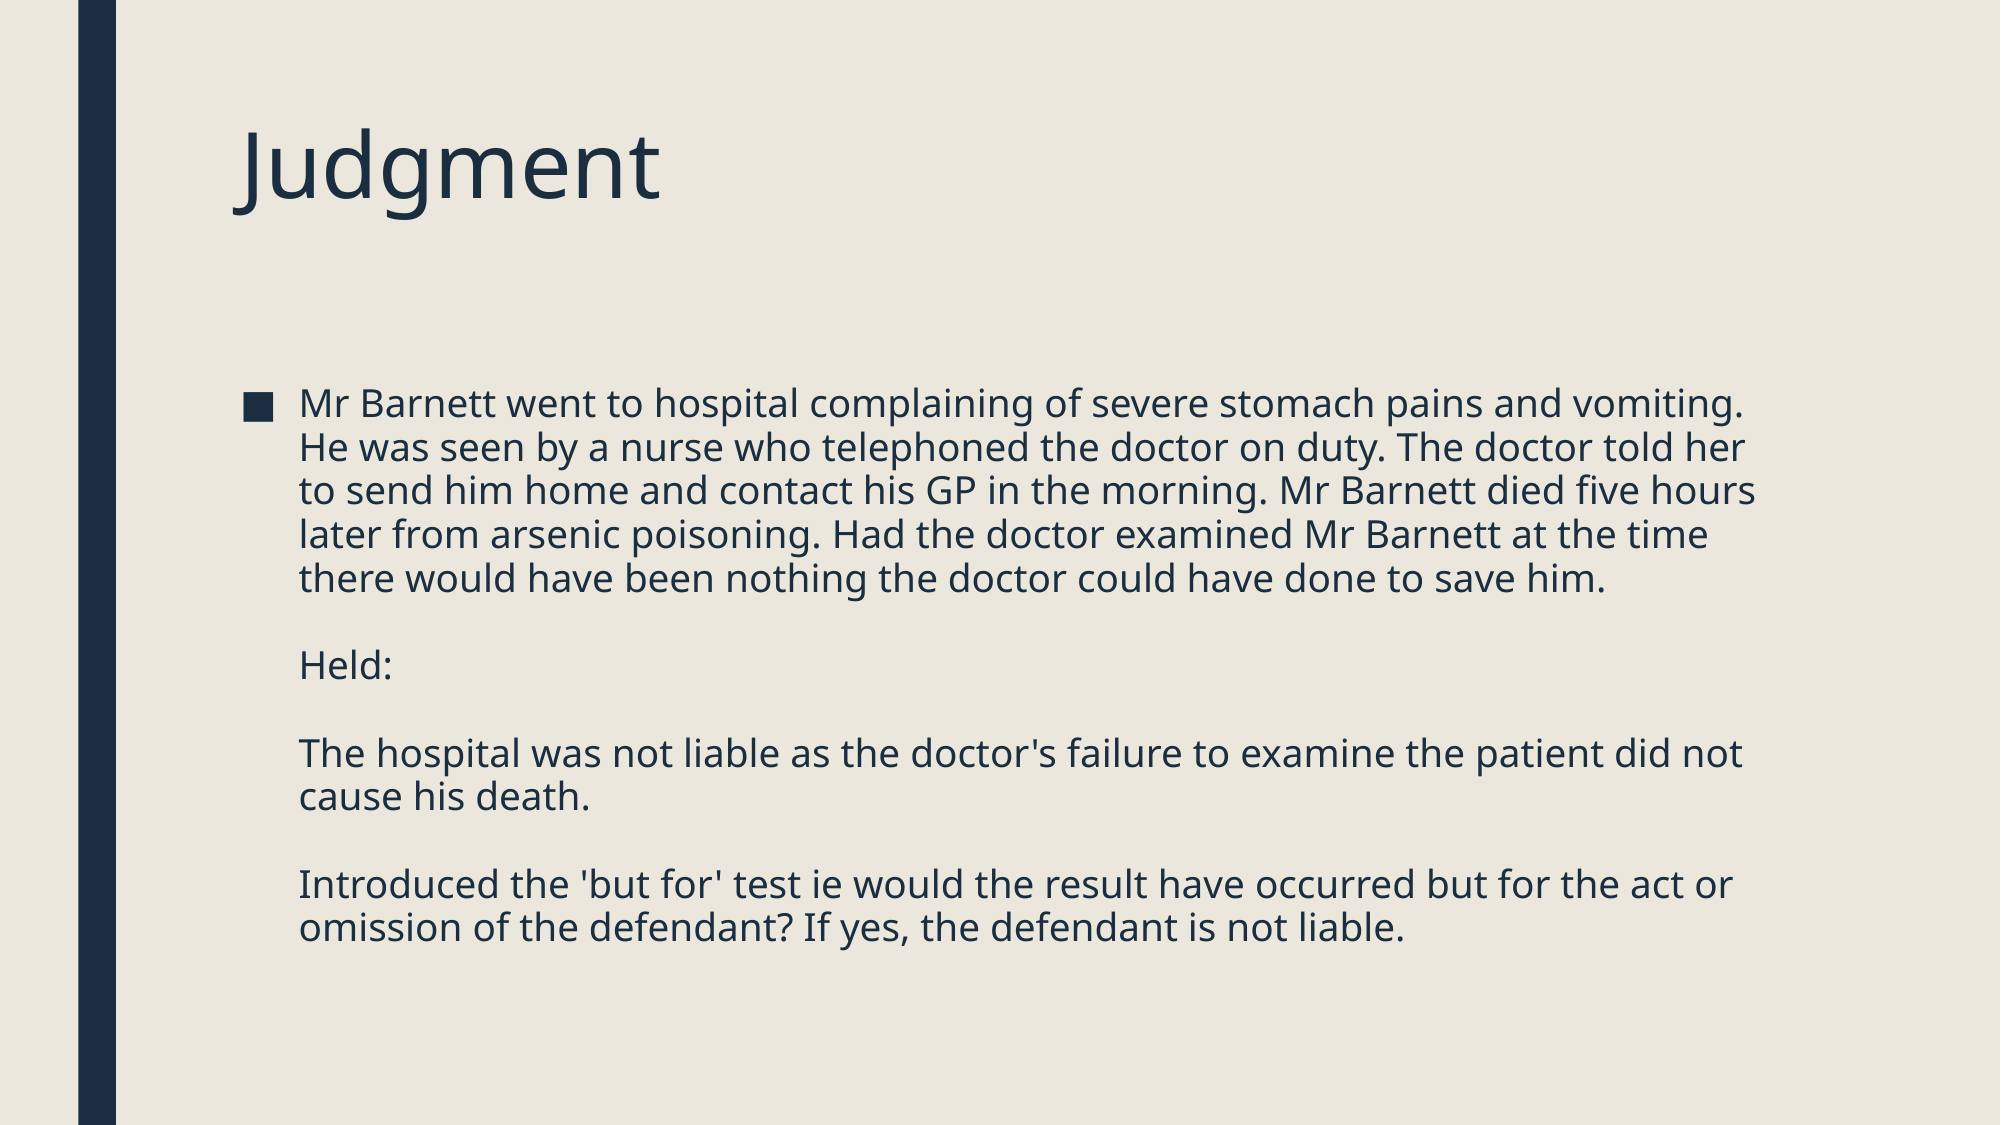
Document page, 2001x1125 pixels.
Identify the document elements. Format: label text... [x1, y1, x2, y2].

title Judgment [225, 112, 1800, 357]
list Mr Barnett went to hospital complaining of severe stomach pains and vomiting. He was seen by a nurse who telephoned the doctor on duty. The doctor told her to send him home and contact his GP in the morning. Mr Barnett died five hours later from arsenic poisoning. Had the doctor examined Mr Barnett at the time there would have been nothing the doctor could have done to save him. Held: The hospital was not liable as the doctor's failure to examine the patient did not cause his death. Introduced the 'but for' test ie would the result have occurred but for the act or omission of the defendant? If yes, the defendant is not liable. [225, 375, 1800, 963]
